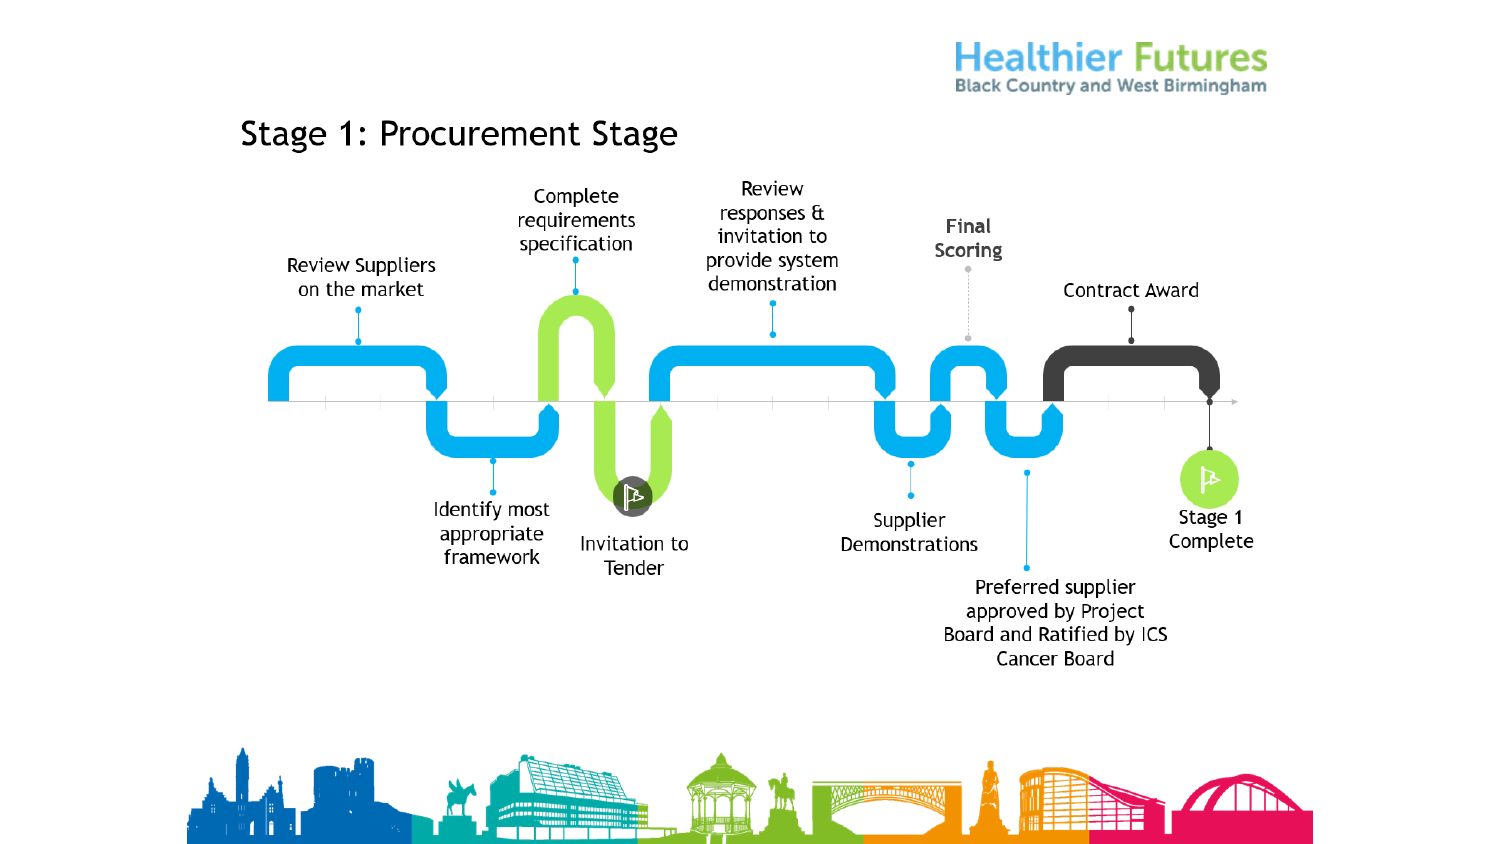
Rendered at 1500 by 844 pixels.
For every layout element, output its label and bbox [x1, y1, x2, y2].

picture [187, 733, 1313, 844]
picture [237, 111, 1272, 681]
picture [956, 42, 1268, 95]
